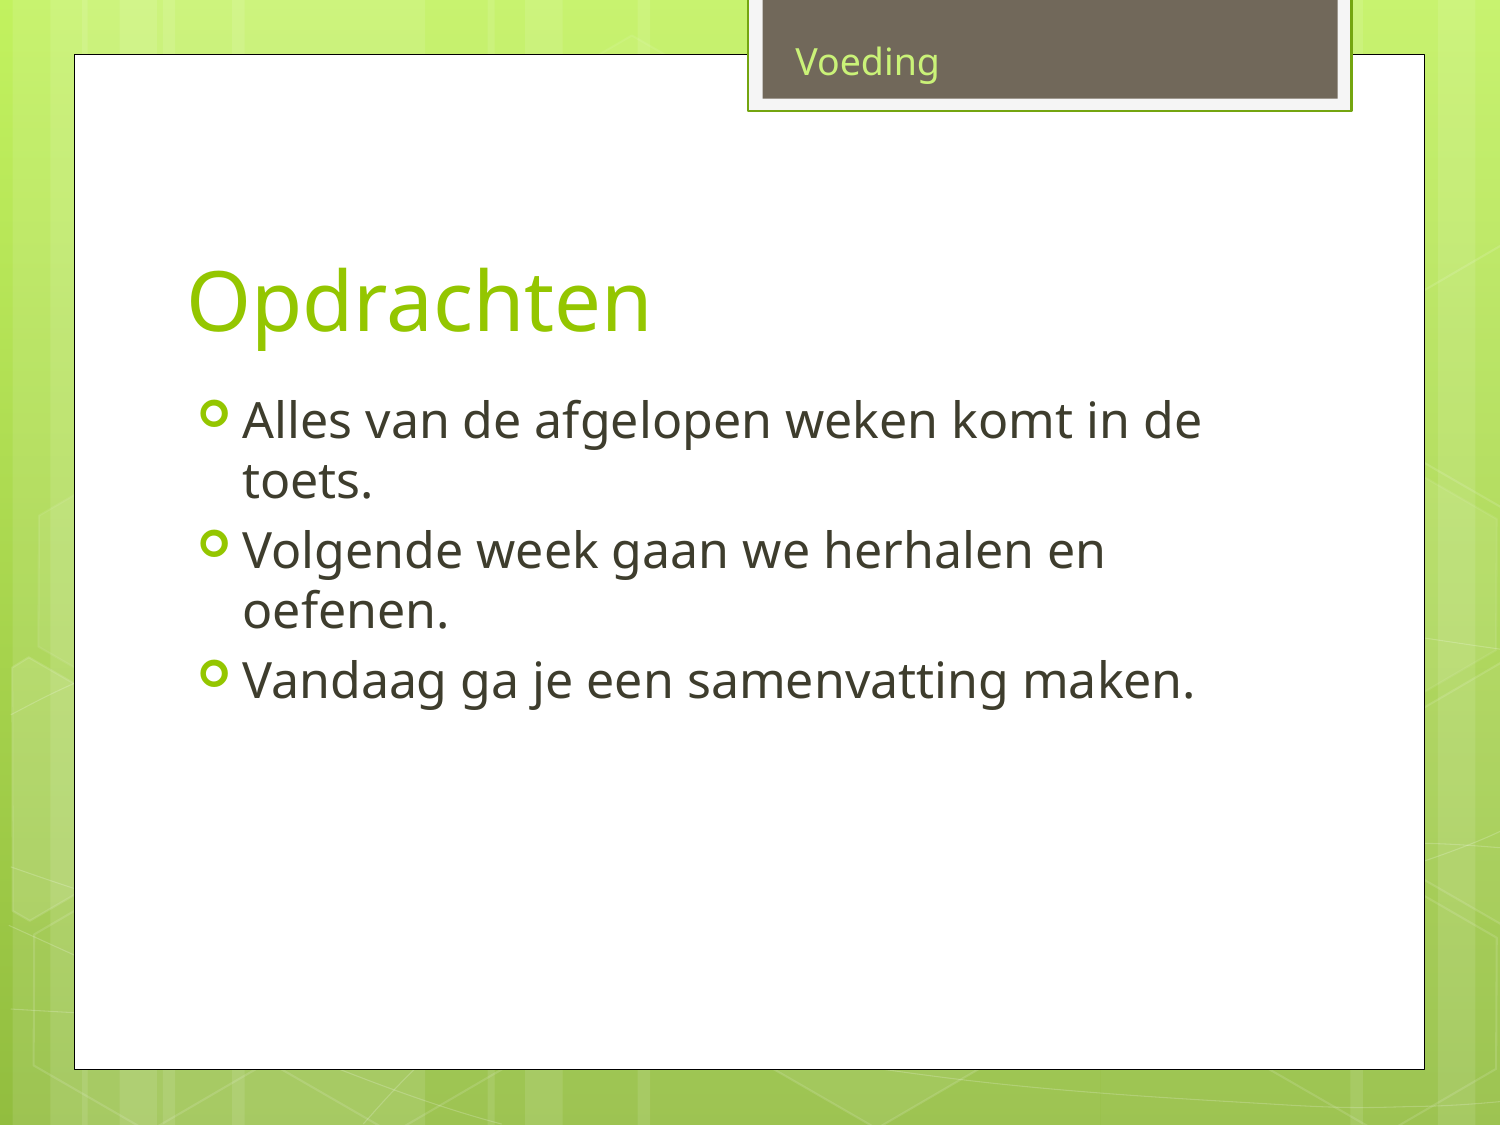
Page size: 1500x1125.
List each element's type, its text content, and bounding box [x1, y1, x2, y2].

list Alles van de afgelopen weken komt in de toets. Volgende week gaan we herhalen en oefenen. Vandaag ga je een samenvatting maken. [171, 381, 1283, 957]
title Opdrachten [171, 168, 1324, 357]
text_box Voeding [780, 30, 956, 91]
